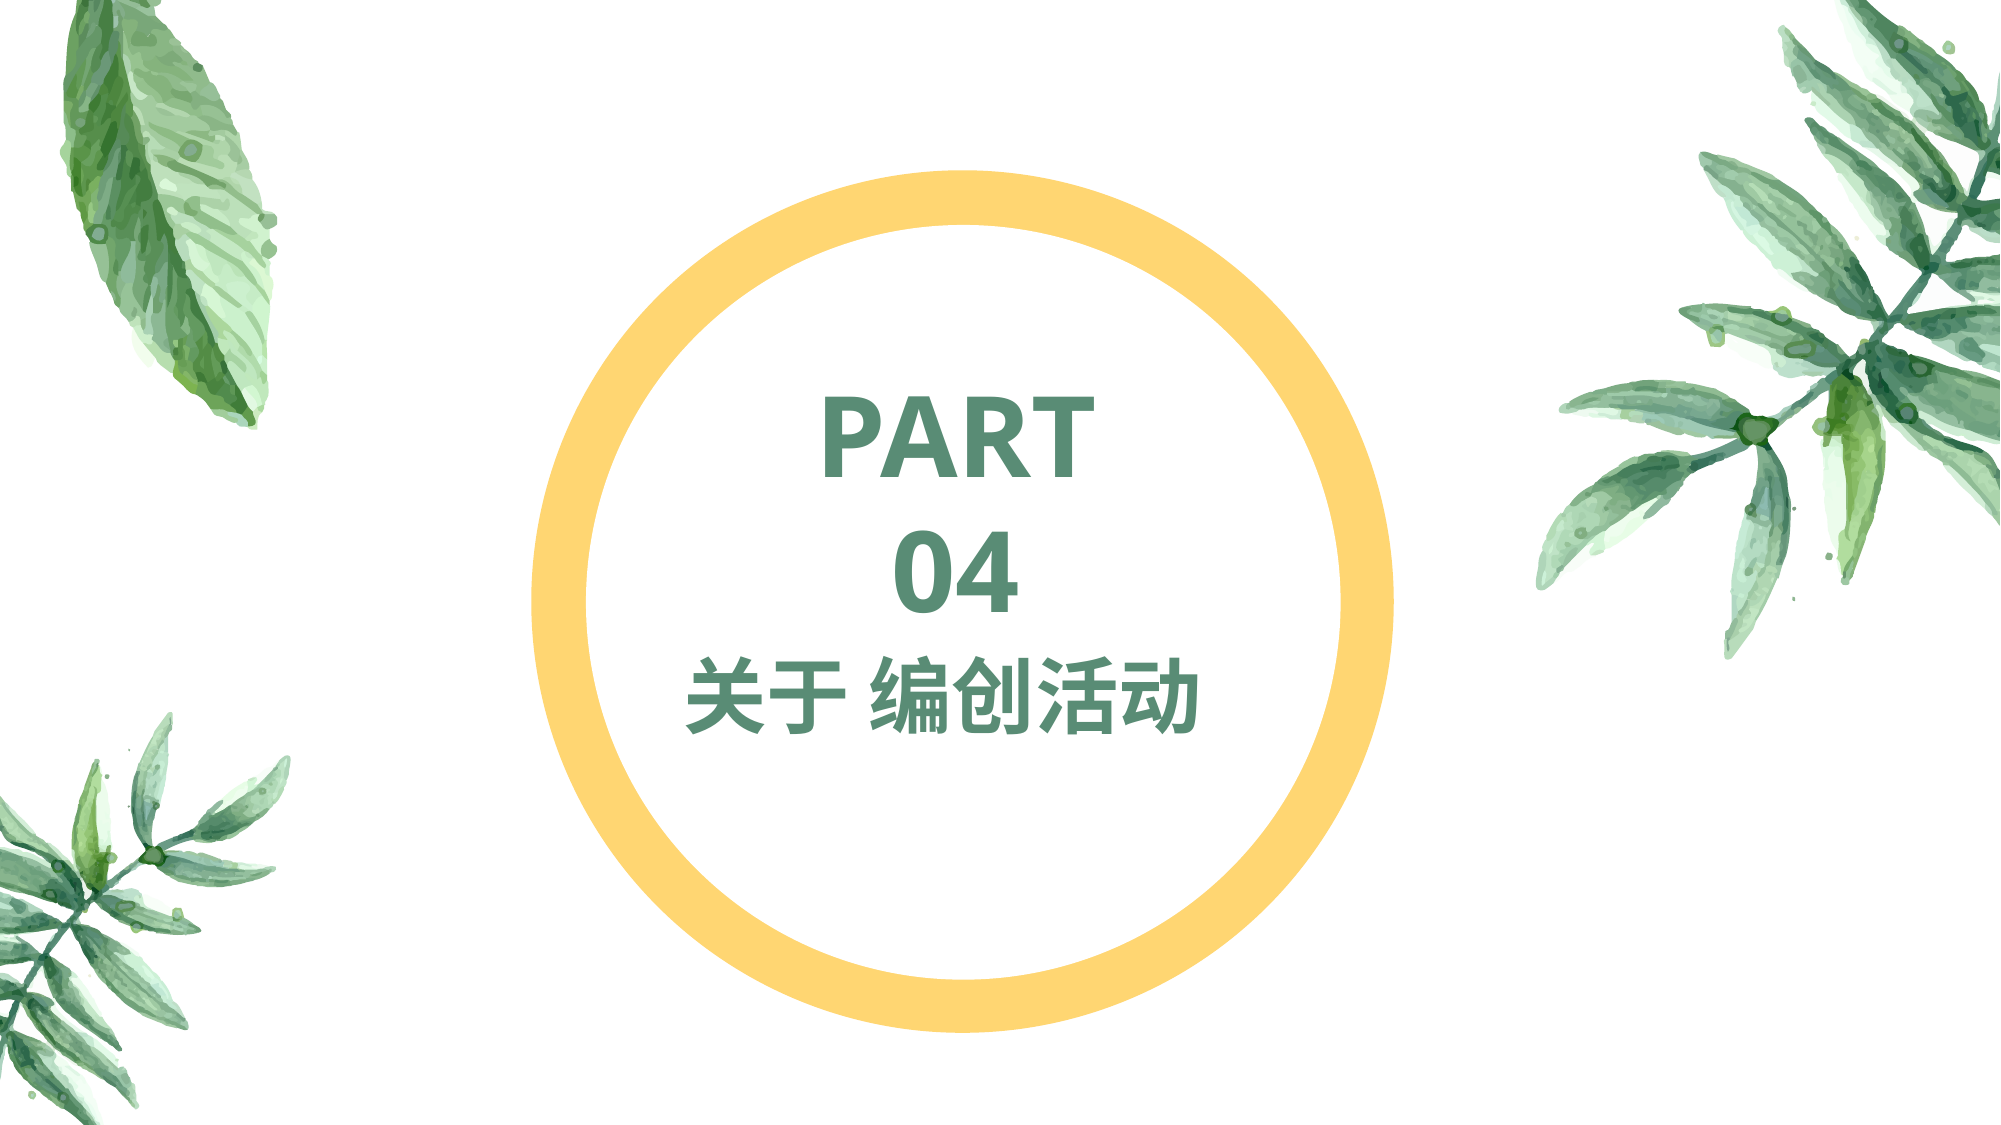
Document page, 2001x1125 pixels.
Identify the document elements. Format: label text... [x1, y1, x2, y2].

text_box PART 04 [785, 357, 1127, 636]
text_box [530, 169, 1395, 1034]
picture [1535, 0, 2000, 660]
picture [0, 712, 291, 1125]
picture [59, 0, 278, 430]
text_box [584, 223, 1342, 981]
text_box 关于 编创活动 [668, 636, 1372, 752]
